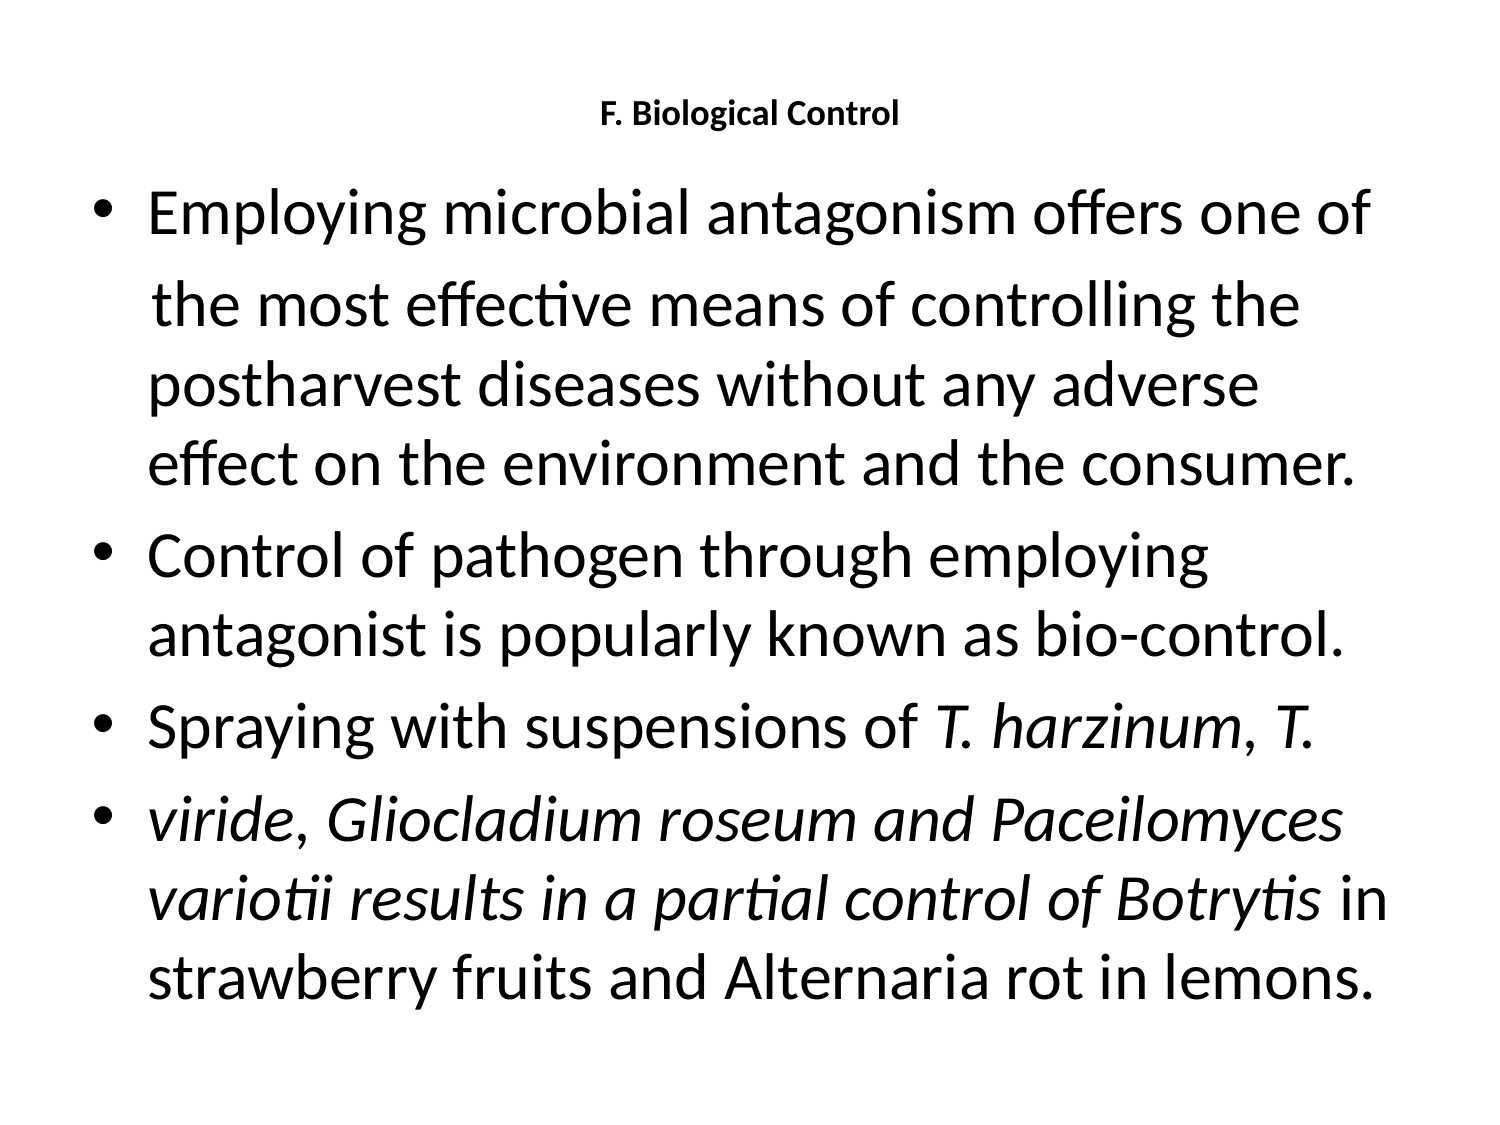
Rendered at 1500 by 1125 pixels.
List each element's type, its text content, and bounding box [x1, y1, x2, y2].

list Employing microbial antagonism offers one of the most effective means of controlling the postharvest diseases without any adverse effect on the environment and the consumer. Control of pathogen through employing antagonist is popularly known as bio-control. Spraying with suspensions of T. harzinum, T. viride, Gliocladium roseum and Paceilomyces variotii results in a partial control of Botrytis in strawberry fruits and Alternaria rot in lemons. [76, 160, 1427, 1024]
title F. Biological Control [75, 80, 1425, 185]
